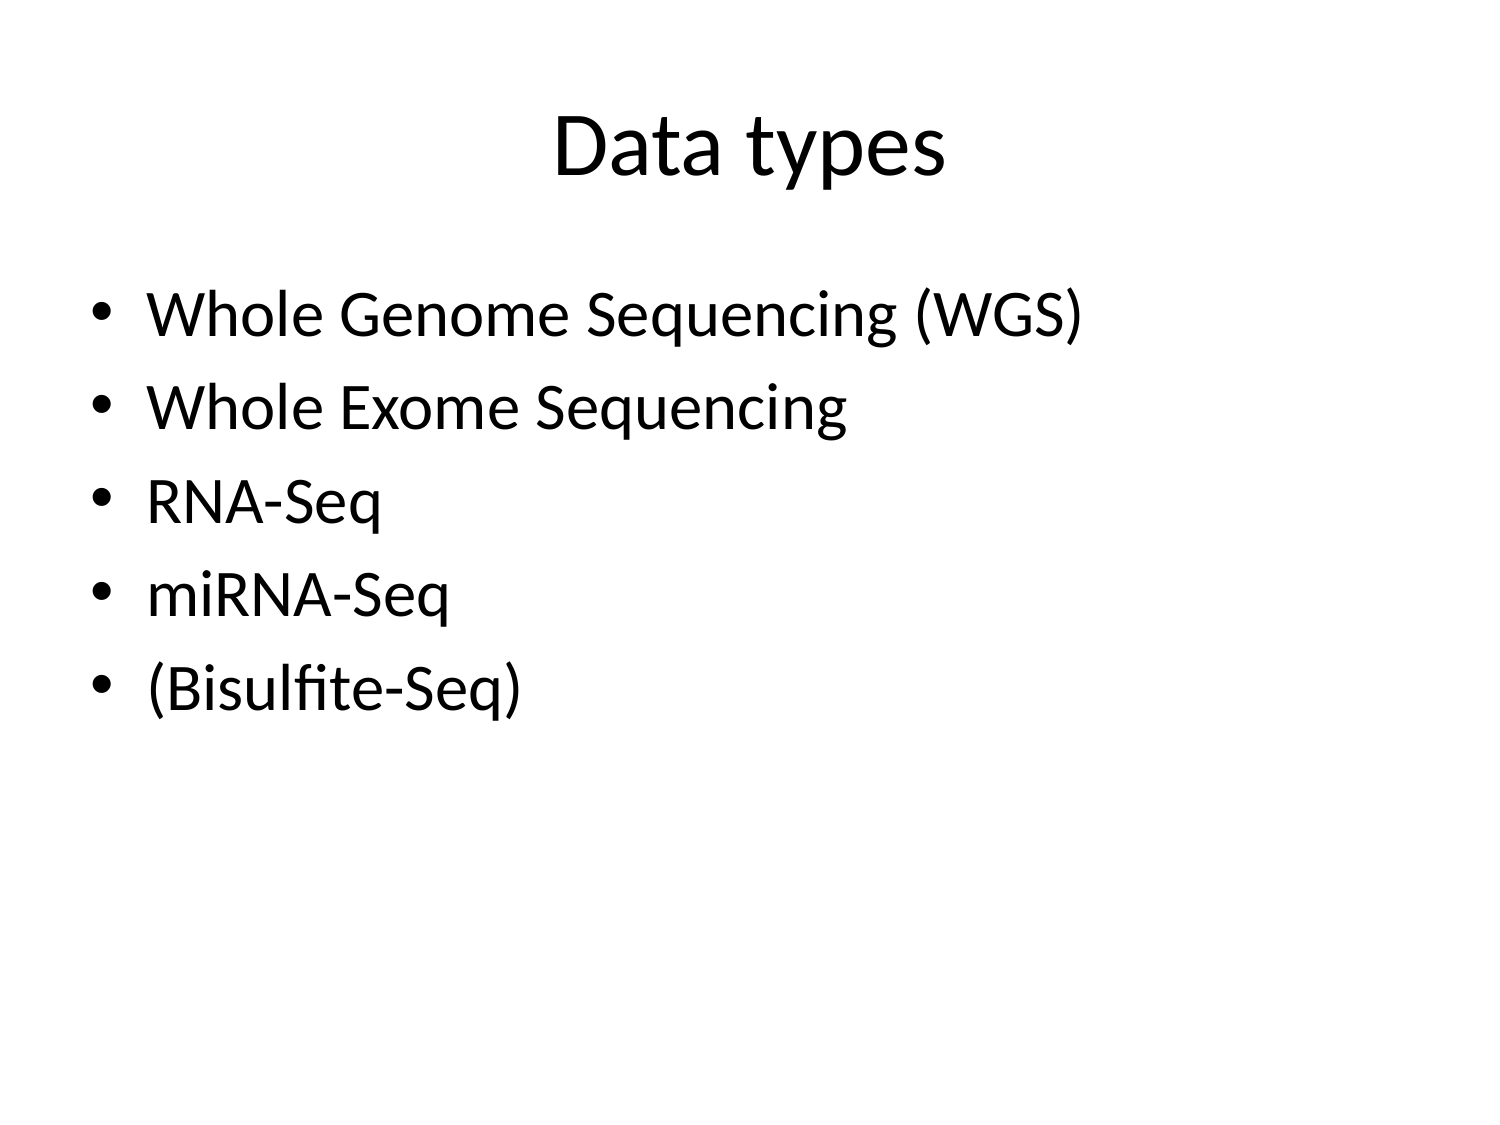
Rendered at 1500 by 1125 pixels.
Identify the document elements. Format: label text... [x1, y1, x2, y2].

title Data types [75, 45, 1425, 233]
list Whole Genome Sequencing (WGS) Whole Exome Sequencing RNA-Seq miRNA-Seq (Bisulfite-Seq) [75, 262, 1425, 1005]
